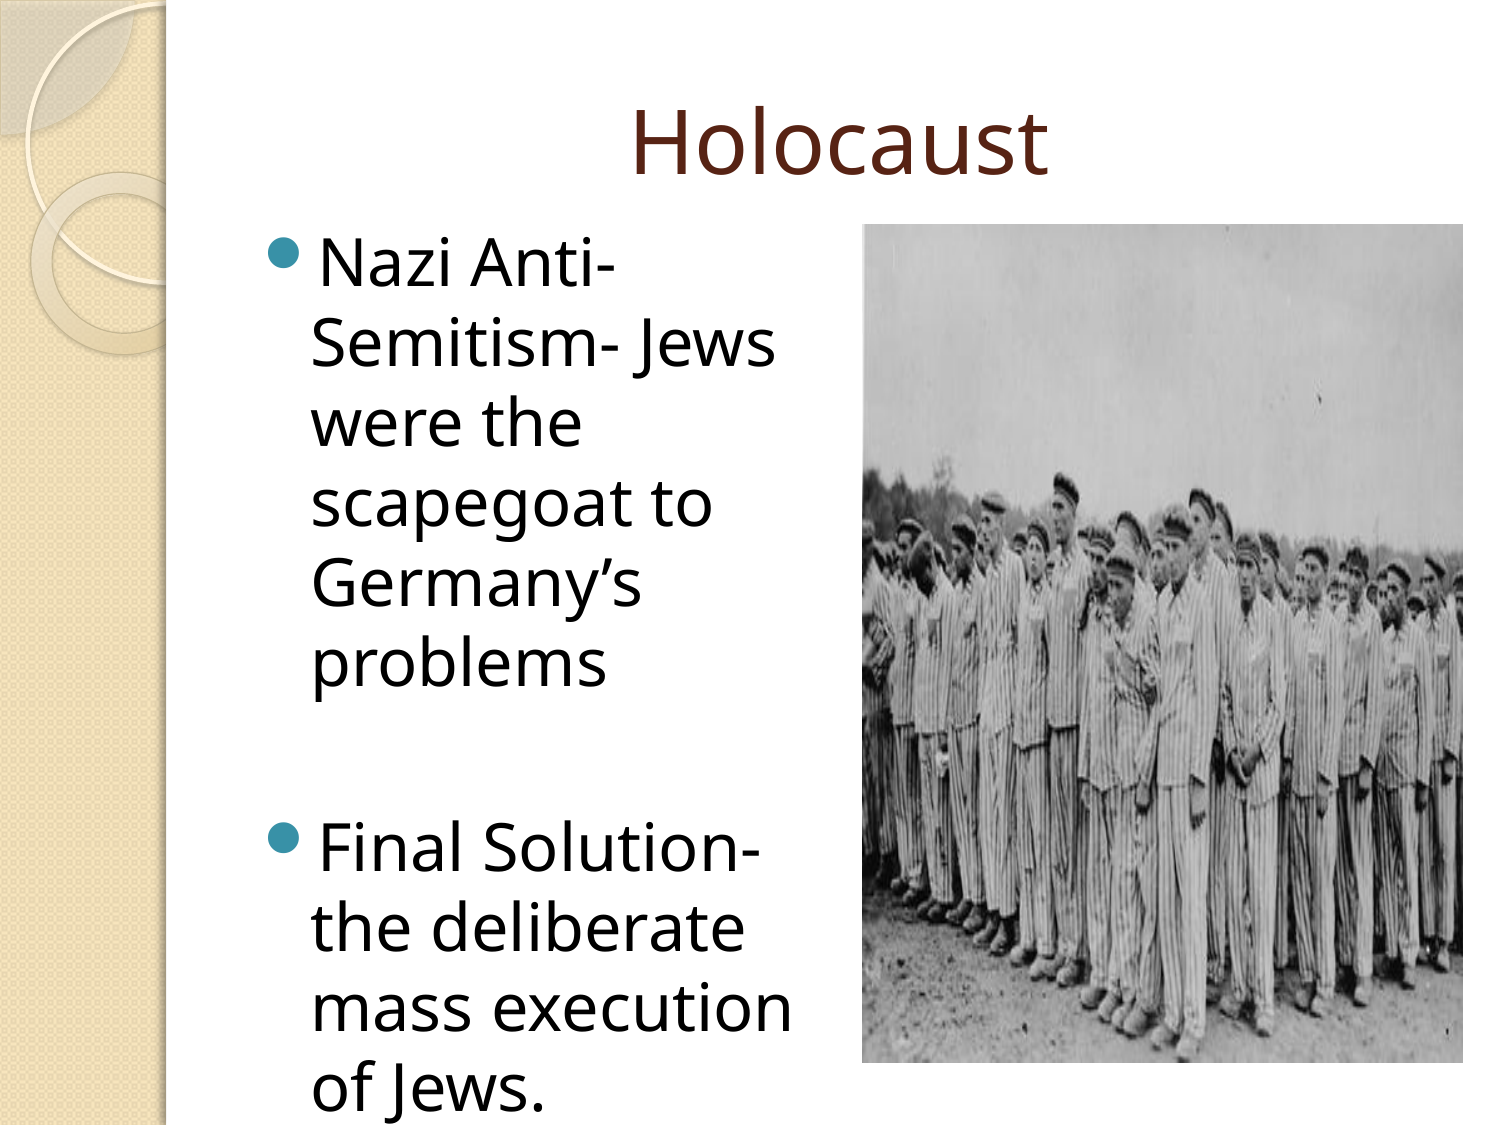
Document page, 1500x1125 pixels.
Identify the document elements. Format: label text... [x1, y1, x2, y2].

title Holocaust [235, 45, 1466, 233]
list Nazi Anti-Semitism- Jews were the scapegoat to Germany’s problems Final Solution- the deliberate mass execution of Jews. [235, 212, 836, 1015]
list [862, 224, 1463, 1063]
